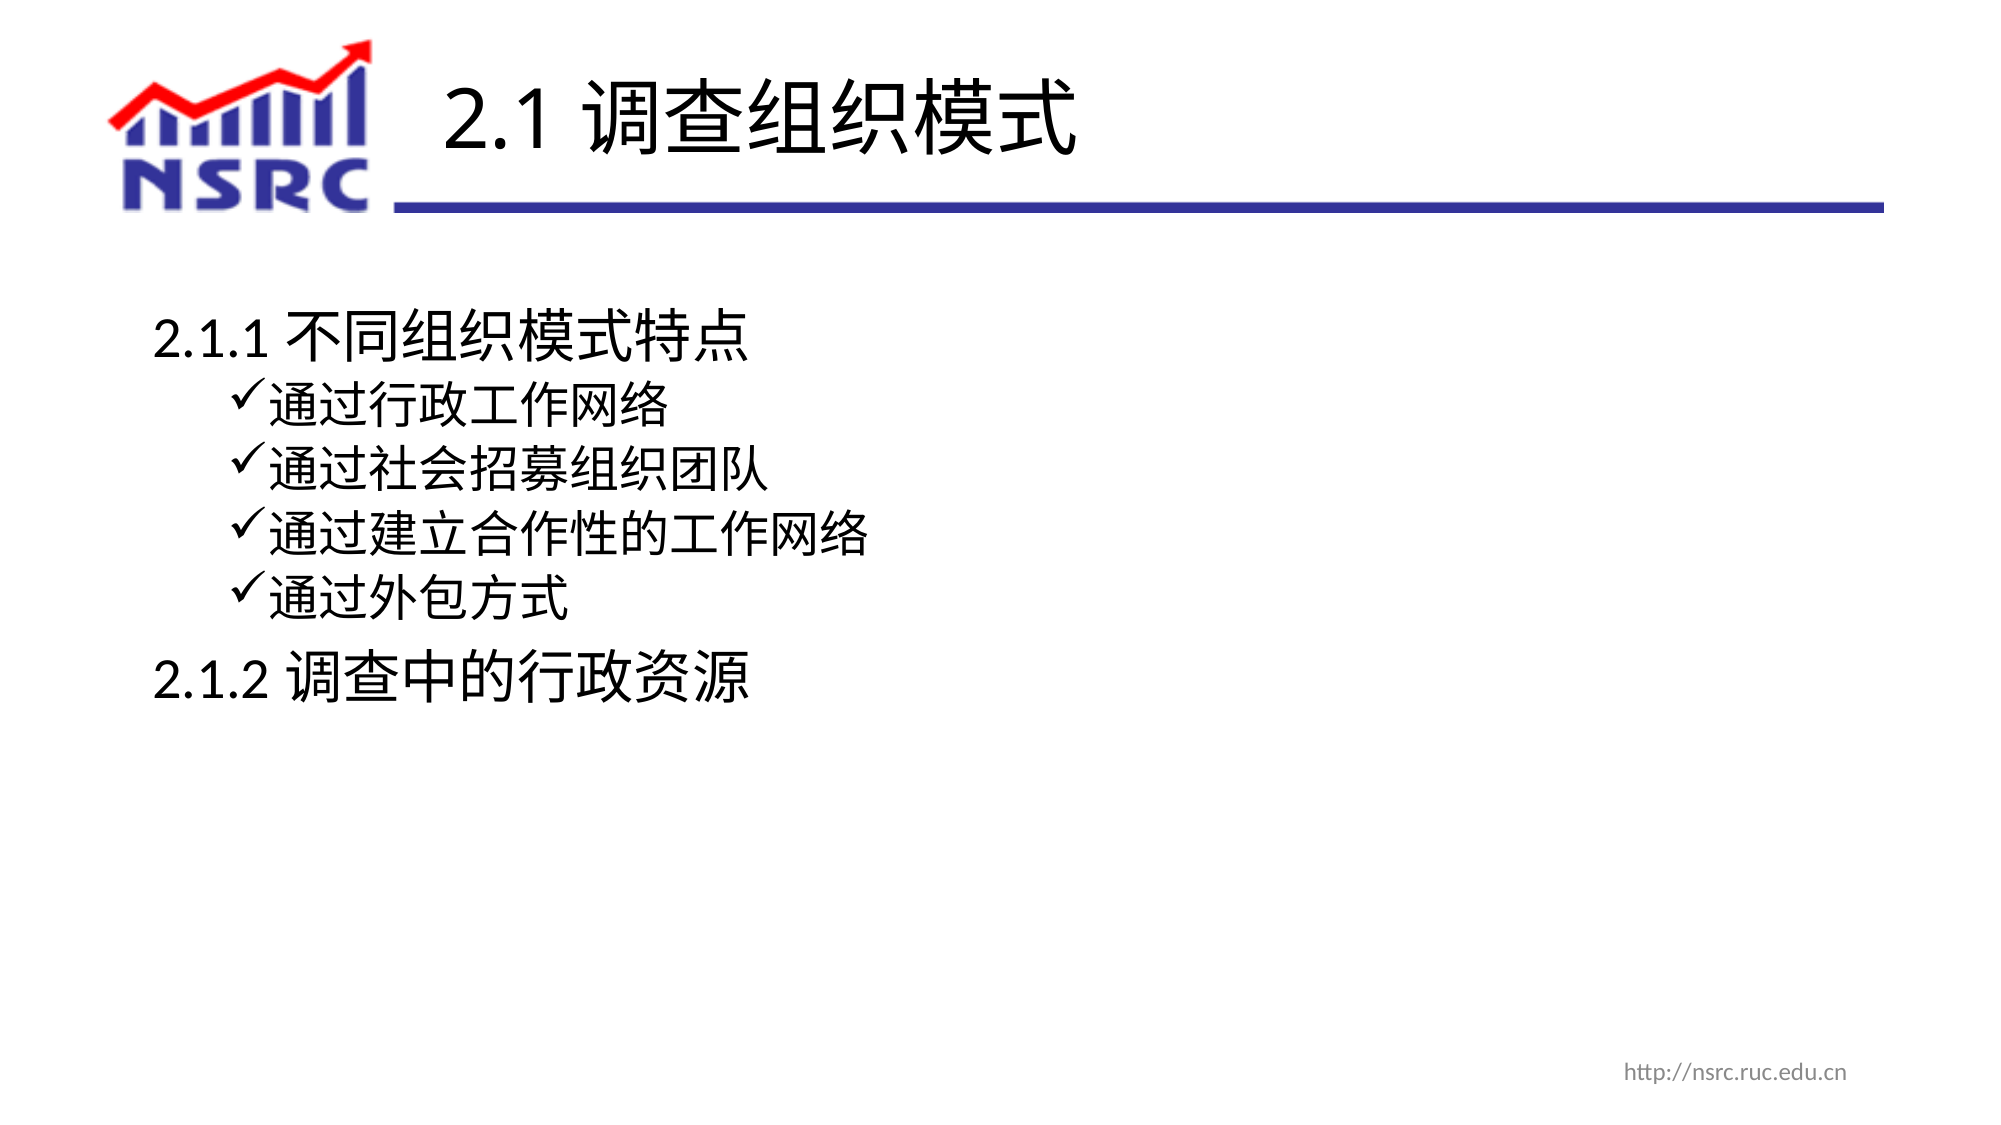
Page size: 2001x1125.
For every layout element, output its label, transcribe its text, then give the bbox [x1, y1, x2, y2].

title 2.1调查组织模式 [427, 51, 1863, 191]
list 2.1.1不同组织模式特点 通过行政工作网络 通过社会招募组织团队 通过建立合作性的工作网络 通过外包方式 2.1.2调查中的行政资源 [137, 299, 1863, 1014]
picture [99, 30, 1884, 213]
